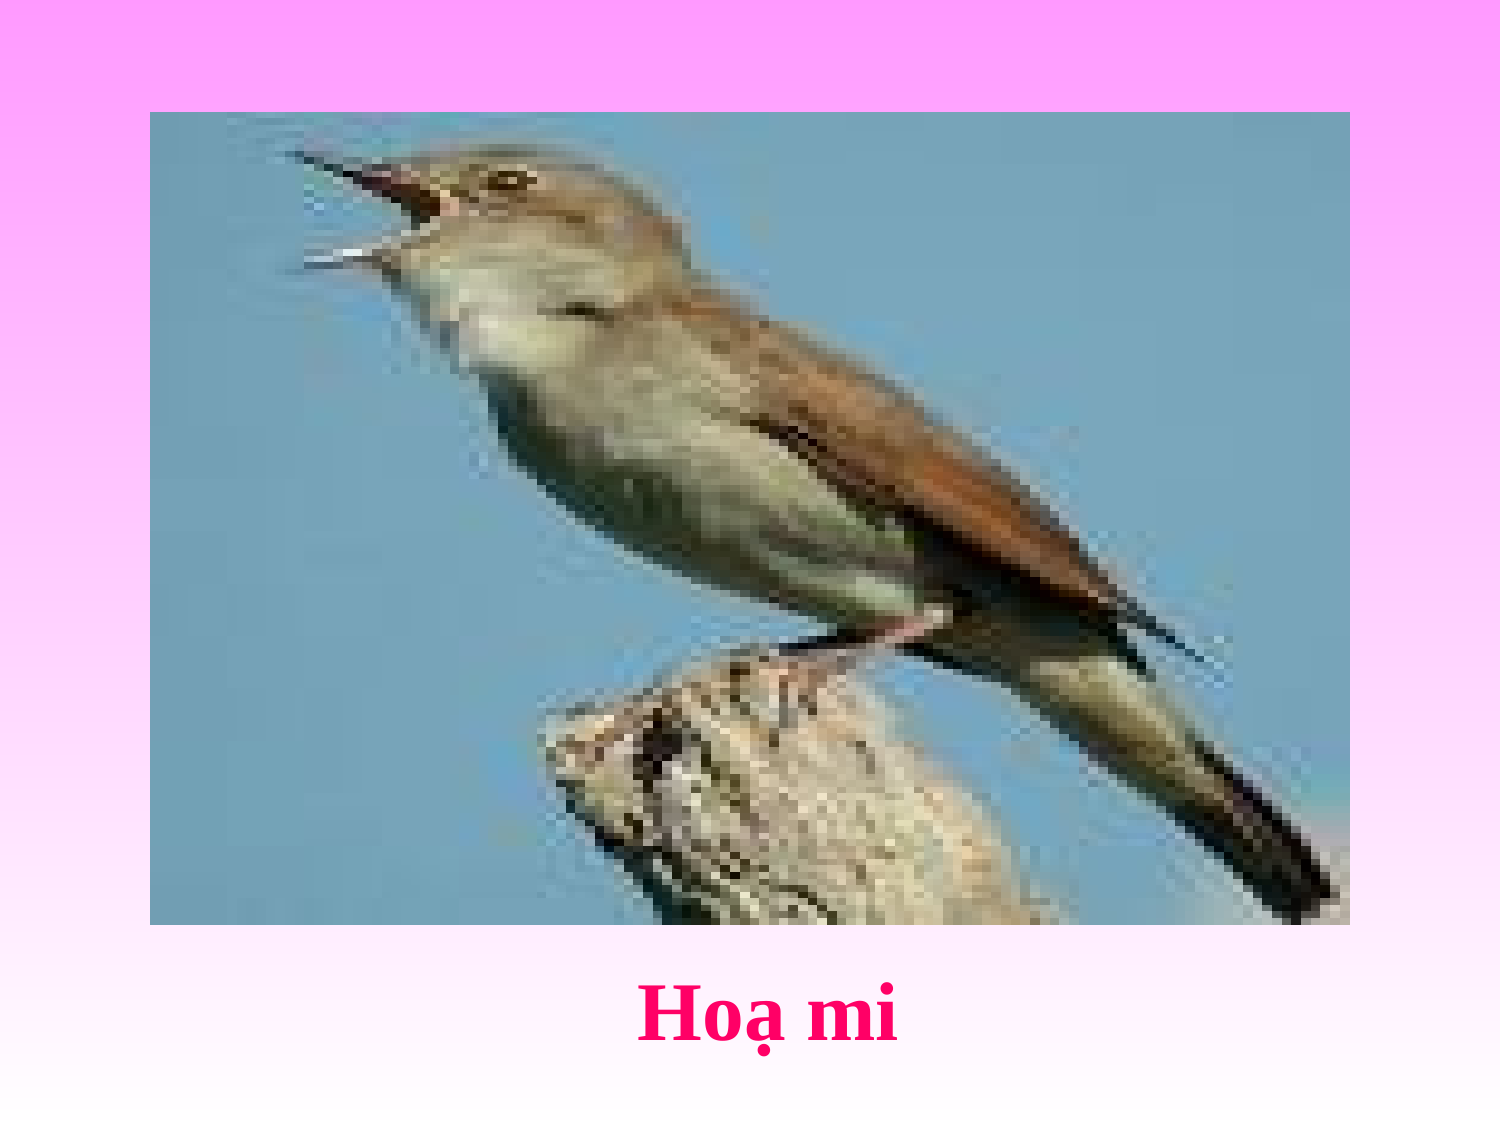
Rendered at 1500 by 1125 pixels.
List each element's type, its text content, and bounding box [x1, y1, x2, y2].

picture [149, 112, 1351, 926]
text_box Hoạ mi [324, 950, 1213, 1065]
